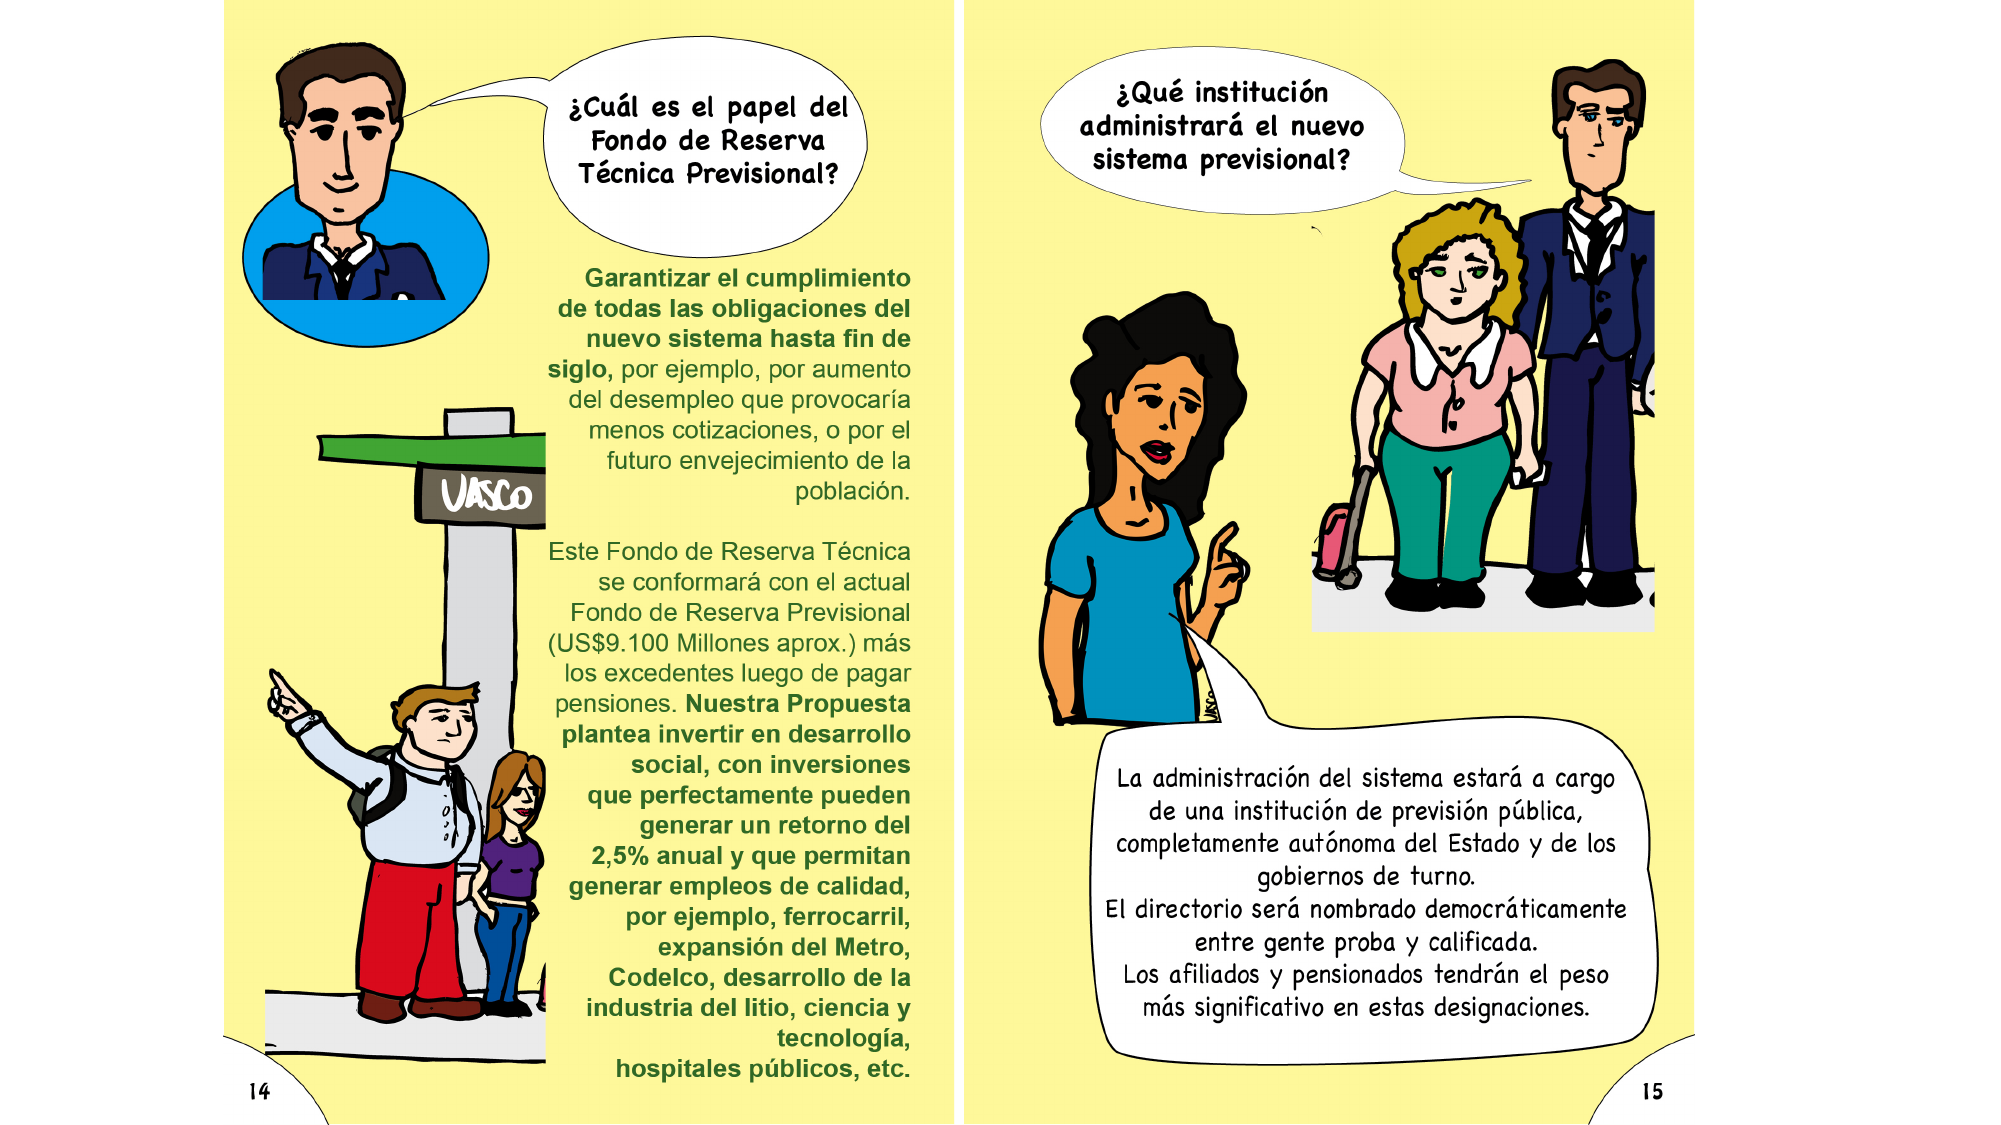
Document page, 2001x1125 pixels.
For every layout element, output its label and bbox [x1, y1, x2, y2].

picture [963, 0, 1695, 1125]
list [223, 0, 955, 1125]
